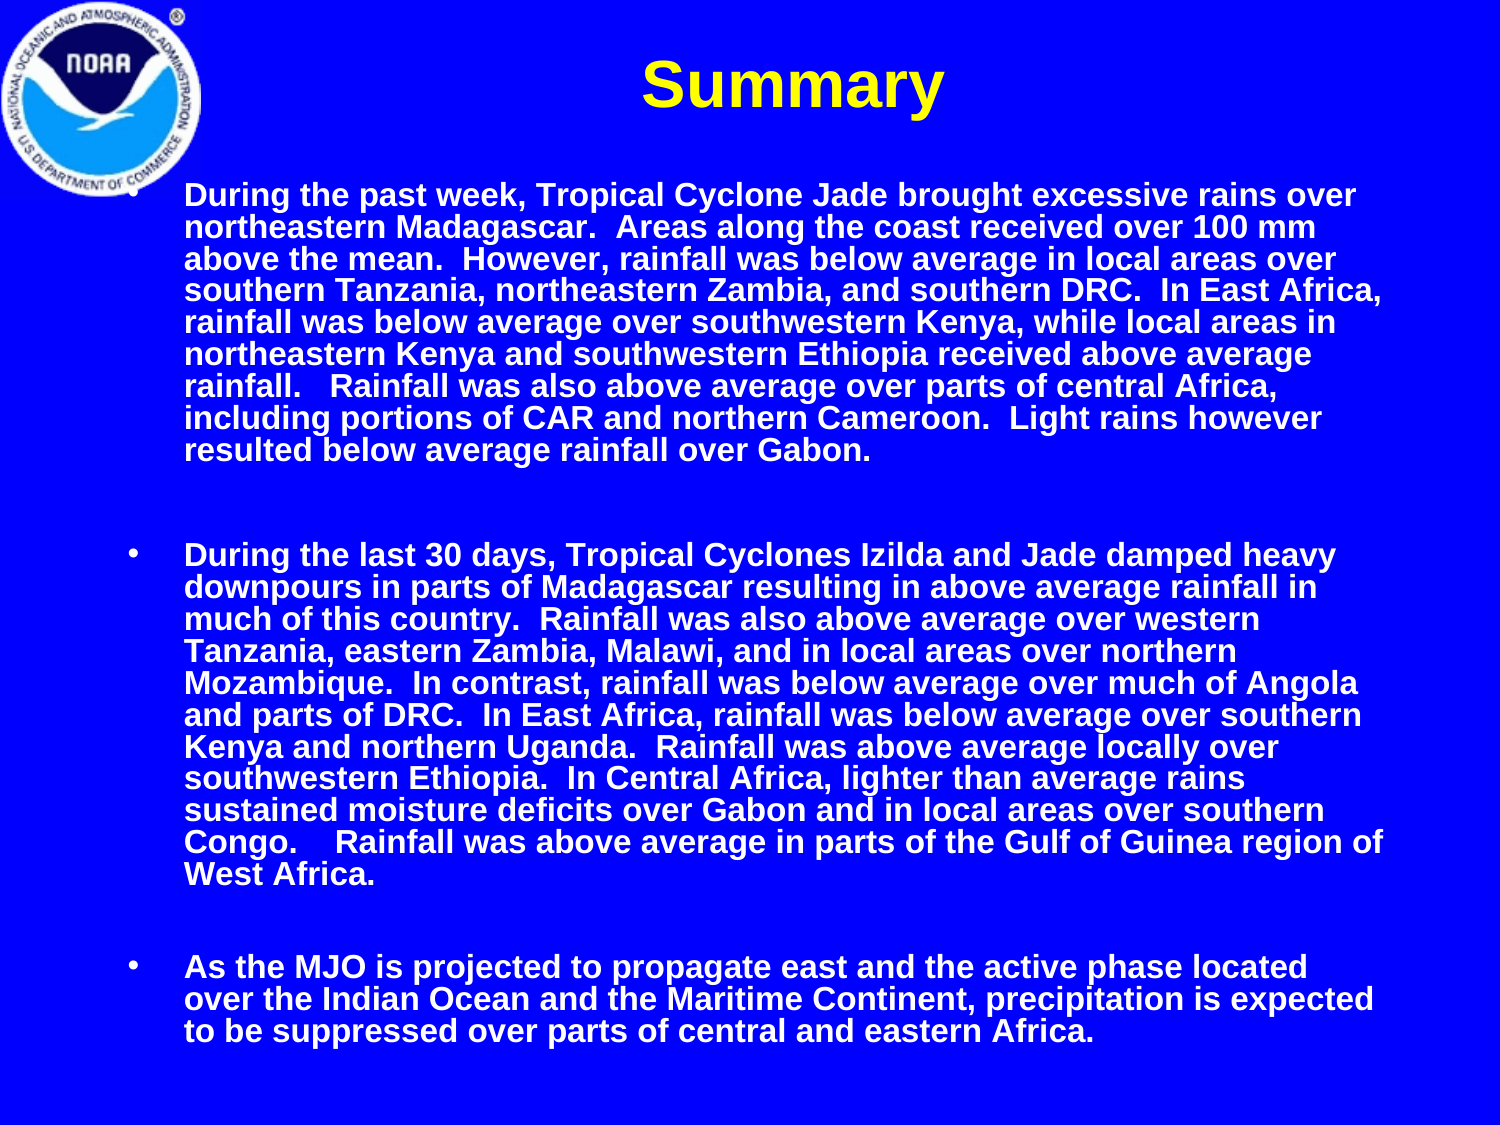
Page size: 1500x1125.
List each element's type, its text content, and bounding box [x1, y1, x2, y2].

list During the past week, Tropical Cyclone Jade brought excessive rains over northeastern Madagascar. Areas along the coast received over 100 mm above the mean. However, rainfall was below average in local areas over southern Tanzania, northeastern Zambia, and southern DRC. In East Africa, rainfall was below average over southwestern Kenya, while local areas in northeastern Kenya and southwestern Ethiopia received above average rainfall. Rainfall was also above average over parts of central Africa, including portions of CAR and northern Cameroon. Light rains however resulted below average rainfall over Gabon. During the last 30 days, Tropical Cyclones Izilda and Jade damped heavy downpours in parts of Madagascar resulting in above average rainfall in much of this country. Rainfall was also above average over western Tanzania, eastern Zambia, Malawi, and in local areas over northern Mozambique. In contrast, rainfall was below average over much of Angola and parts of DRC. In East Africa, rainfall was below average over southern Kenya and northern Uganda. Rainfall was above average locally over southwestern Ethiopia. In Central Africa, lighter than average rains sustained moisture deficits over Gabon and in local areas over southern Congo. Rainfall was above average in parts of the Gulf of Guinea region of West Africa. As the MJO is projected to propagate east and the active phase located over the Indian Ocean and the Maritime Continent, precipitation is expected to be suppressed over parts of central and eastern Africa. [112, 149, 1400, 1088]
picture [0, 0, 200, 200]
title Summary [200, 24, 1388, 138]
